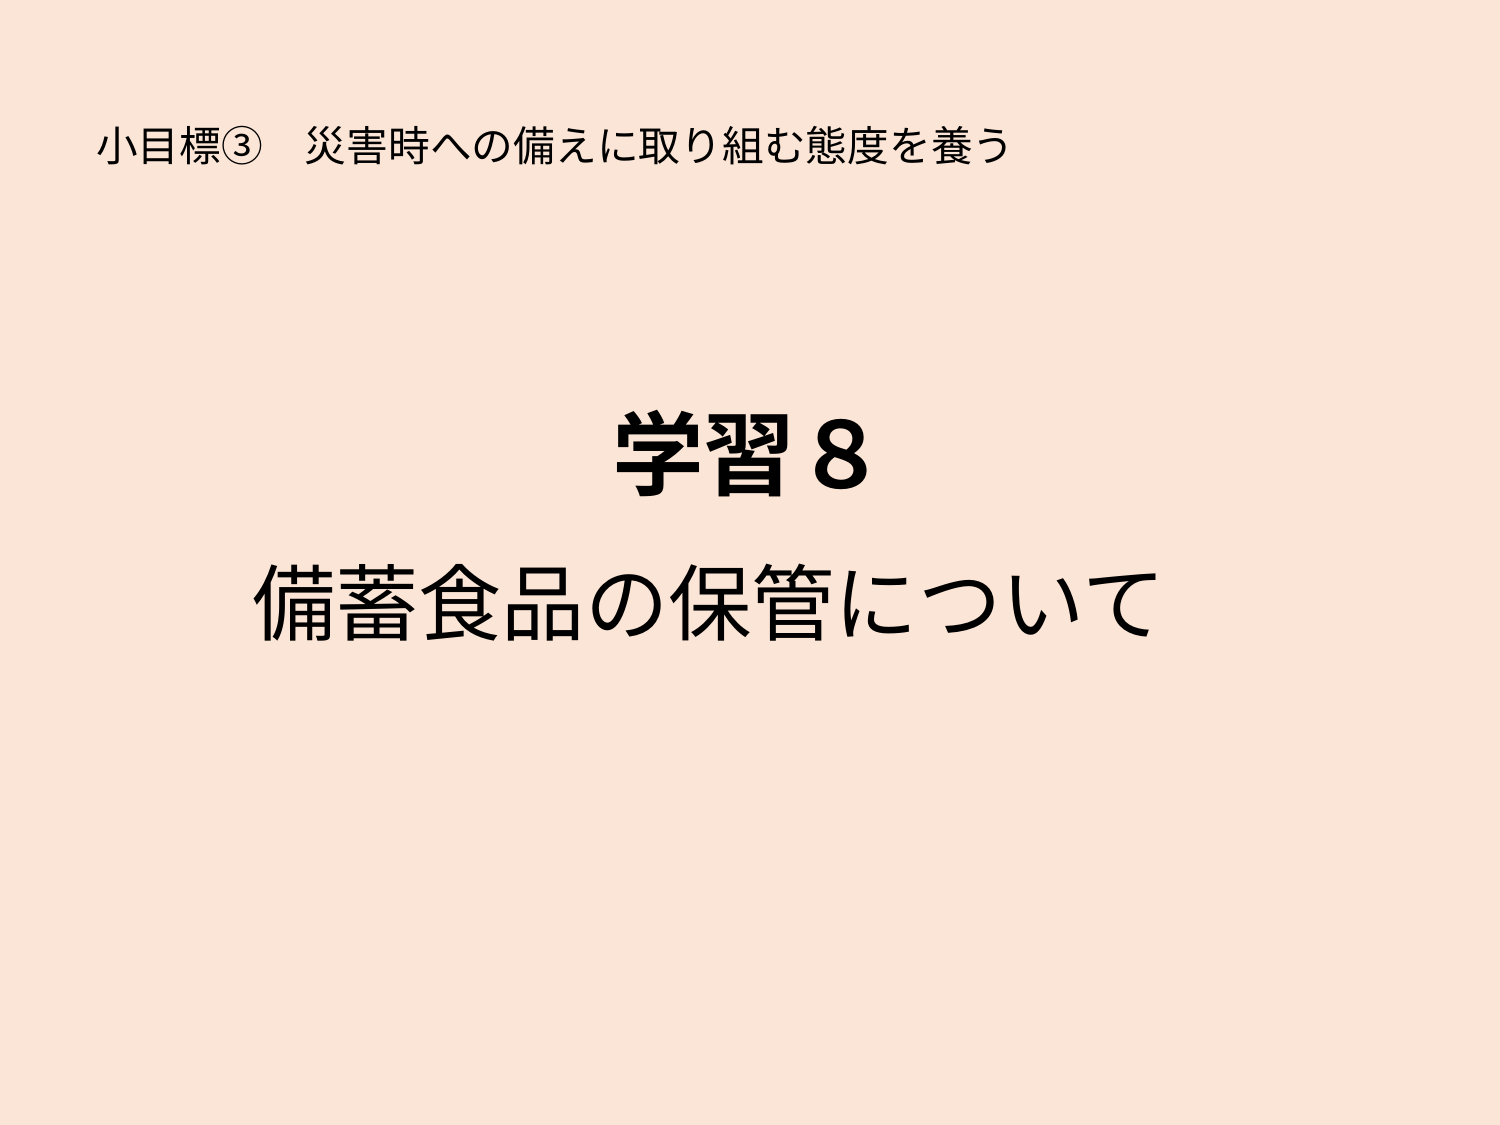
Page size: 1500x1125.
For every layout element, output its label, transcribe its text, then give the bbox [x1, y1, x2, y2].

title 備蓄食品の保管について [237, 424, 1250, 701]
text_box 学習８ [524, 389, 976, 515]
text_box 小目標③ 災害時への備えに取り組む態度を養う [81, 112, 1406, 178]
